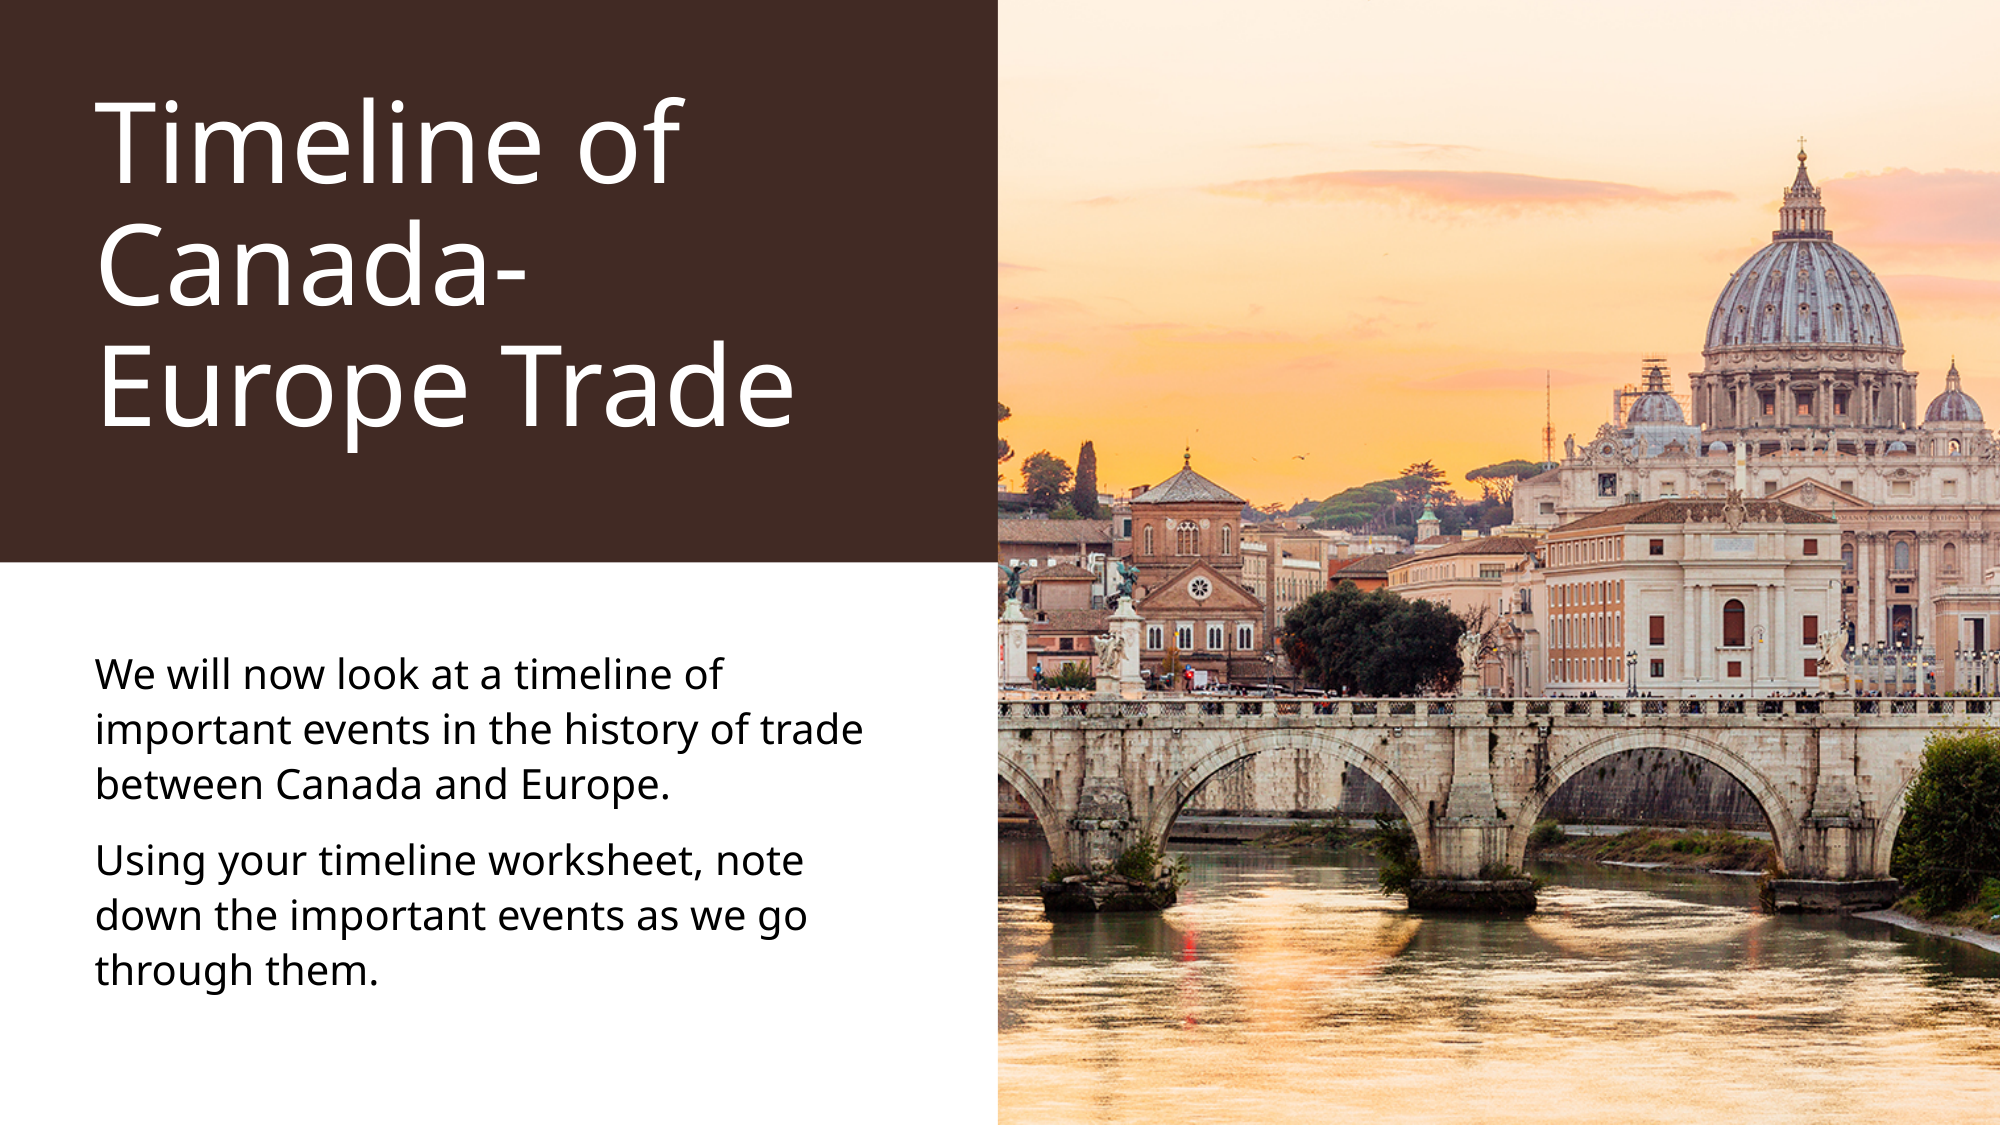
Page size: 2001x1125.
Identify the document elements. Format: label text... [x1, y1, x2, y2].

picture [997, 0, 2000, 1125]
list We will now look at a timeline of important events in the history of trade between Canada and Europe. Using your timeline worksheet, note down the important events as we go through them. [79, 634, 904, 1014]
title Timeline of Canada-Europe Trade [79, 59, 904, 459]
text_box [0, 0, 997, 563]
text_box [0, 563, 997, 1125]
